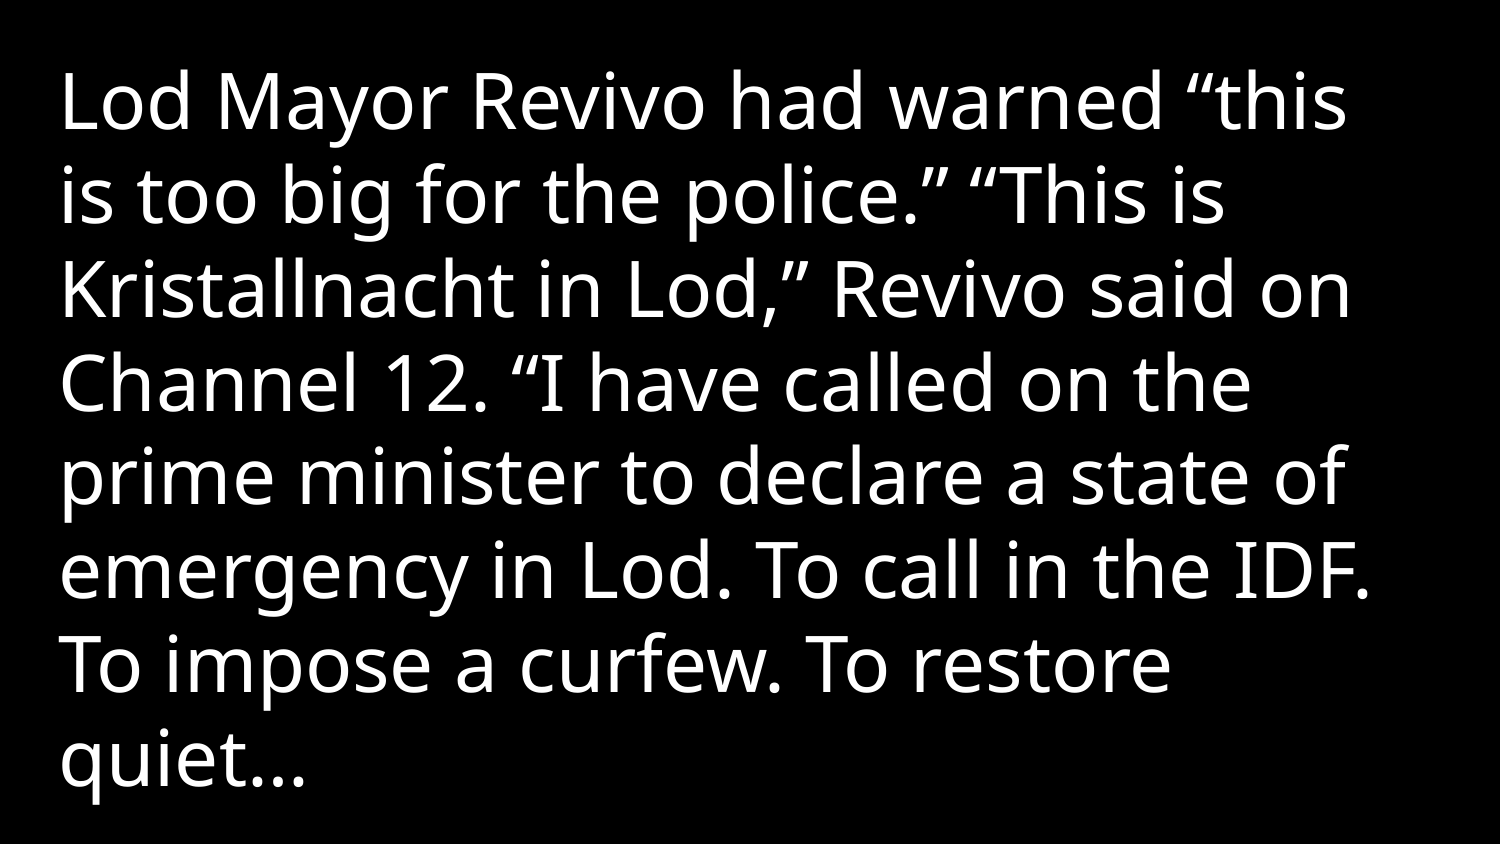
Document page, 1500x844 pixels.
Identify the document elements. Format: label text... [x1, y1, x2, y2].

list Lod Mayor Revivo had warned “this is too big for the police.” “This is Kristallnacht in Lod,” Revivo said on Channel 12. “I have called on the prime minister to declare a state of emergency in Lod. To call in the IDF. To impose a curfew. To restore quiet… [50, 46, 1425, 810]
